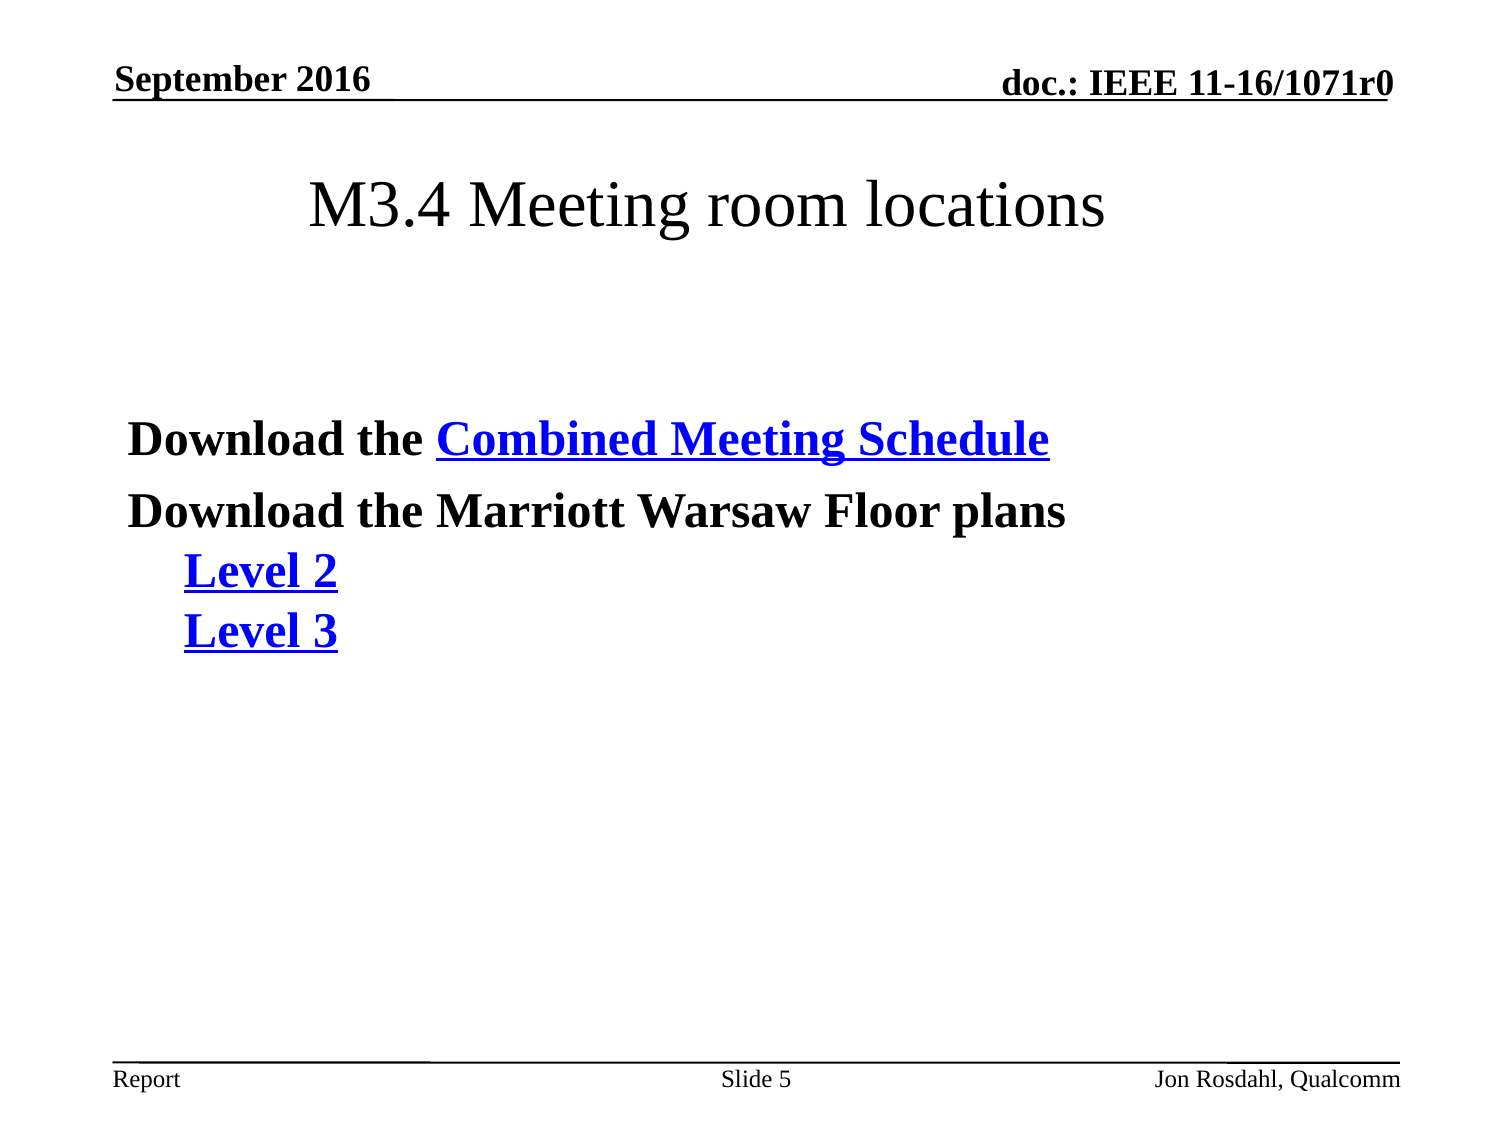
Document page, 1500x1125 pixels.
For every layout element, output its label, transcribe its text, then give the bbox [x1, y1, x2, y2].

list Download the Combined Meeting Schedule Download the Marriott Warsaw Floor plans Level 2 Level 3 [112, 324, 1388, 1000]
footer Jon Rosdahl, Qualcomm [878, 1061, 1402, 1093]
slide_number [114, 54, 423, 100]
slide_number Slide 5 [712, 1061, 800, 1123]
title M3.4 Meeting room locations [112, 112, 1388, 288]
